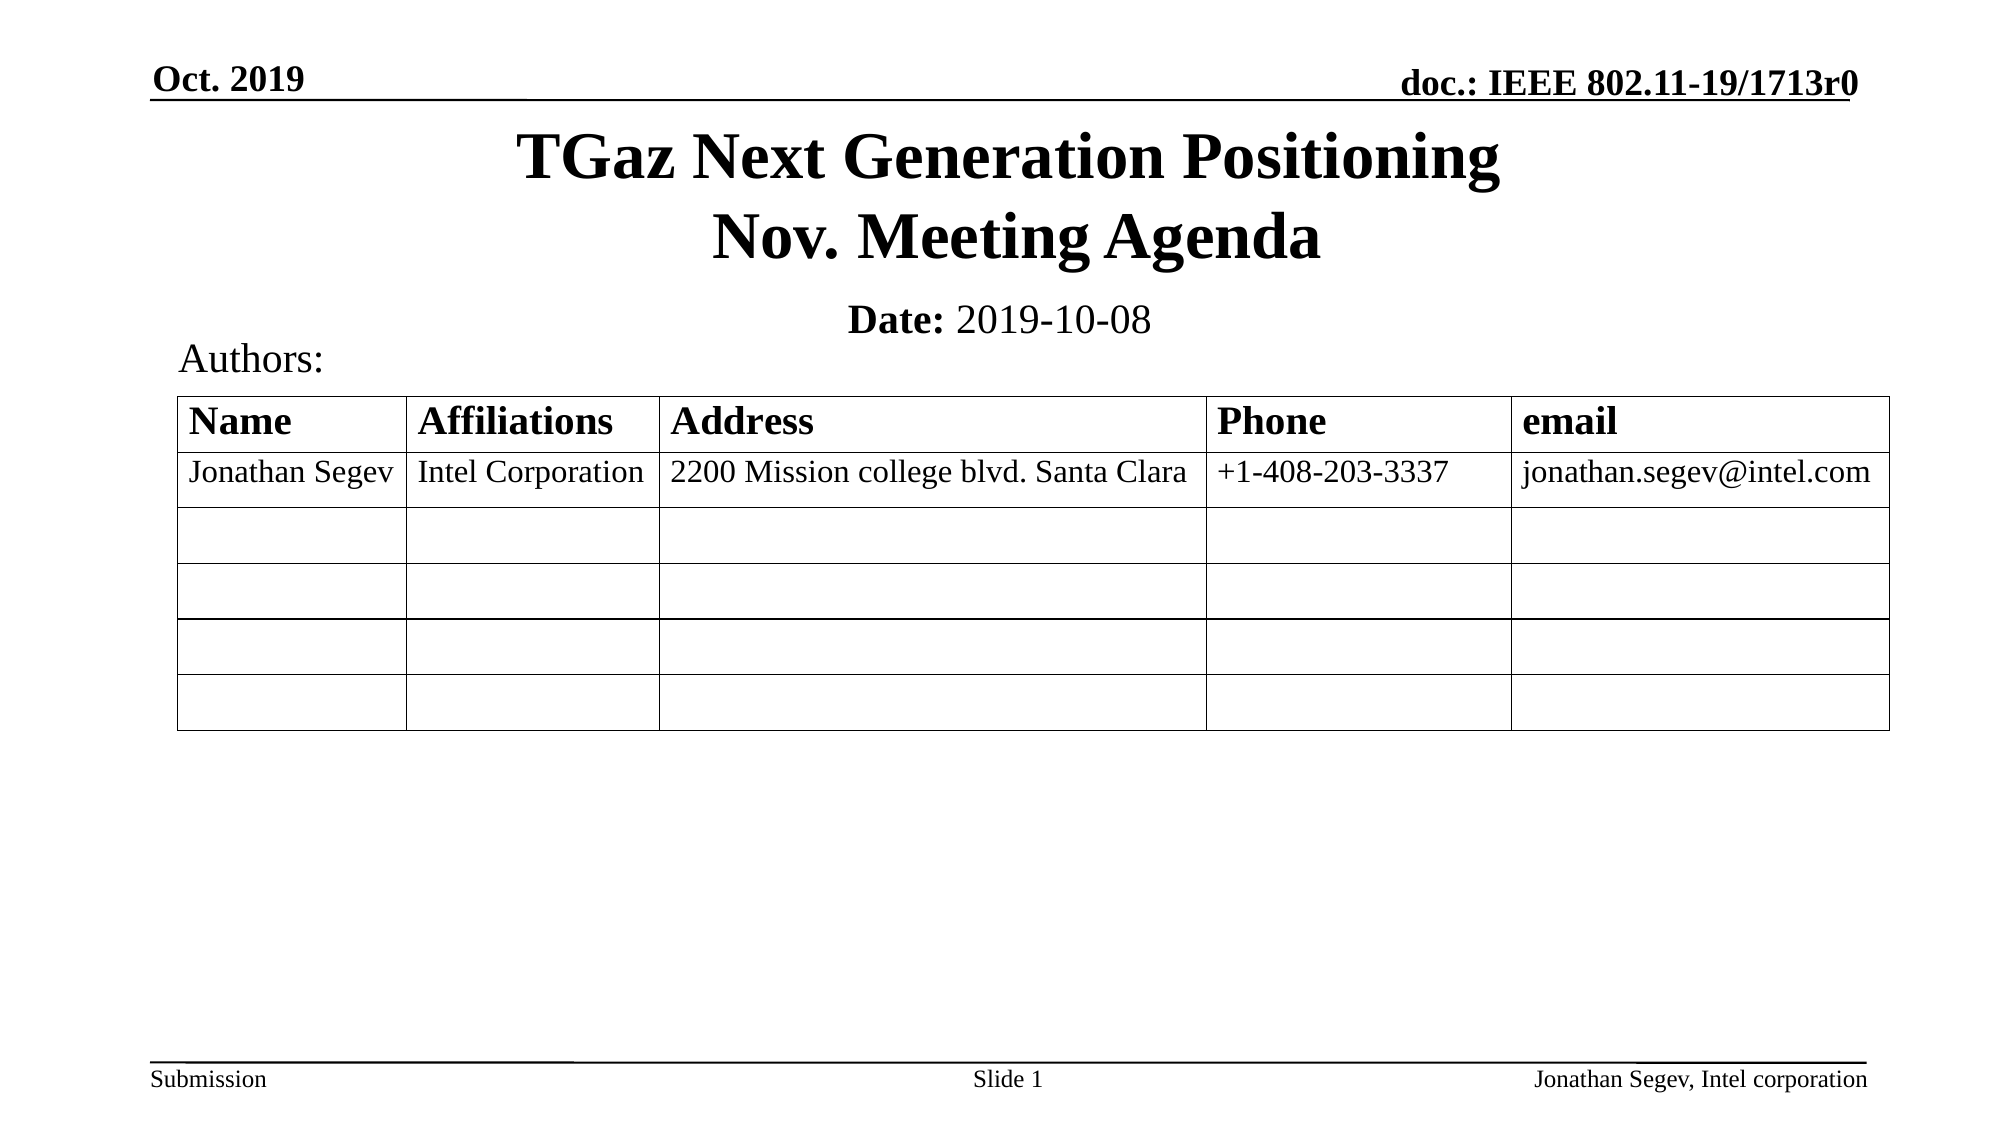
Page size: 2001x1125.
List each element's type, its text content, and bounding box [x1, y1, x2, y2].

title TGaz Next Generation Positioning Nov. Meeting Agenda [167, 70, 1869, 313]
footer Jonathan Segev, Intel corporation [1171, 1061, 1869, 1093]
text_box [162, 396, 1907, 800]
subtitle Date: 2019-10-08 [299, 283, 1701, 363]
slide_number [152, 54, 563, 100]
slide_number Slide 1 [950, 1061, 1067, 1123]
text_box Authors: [162, 323, 401, 387]
